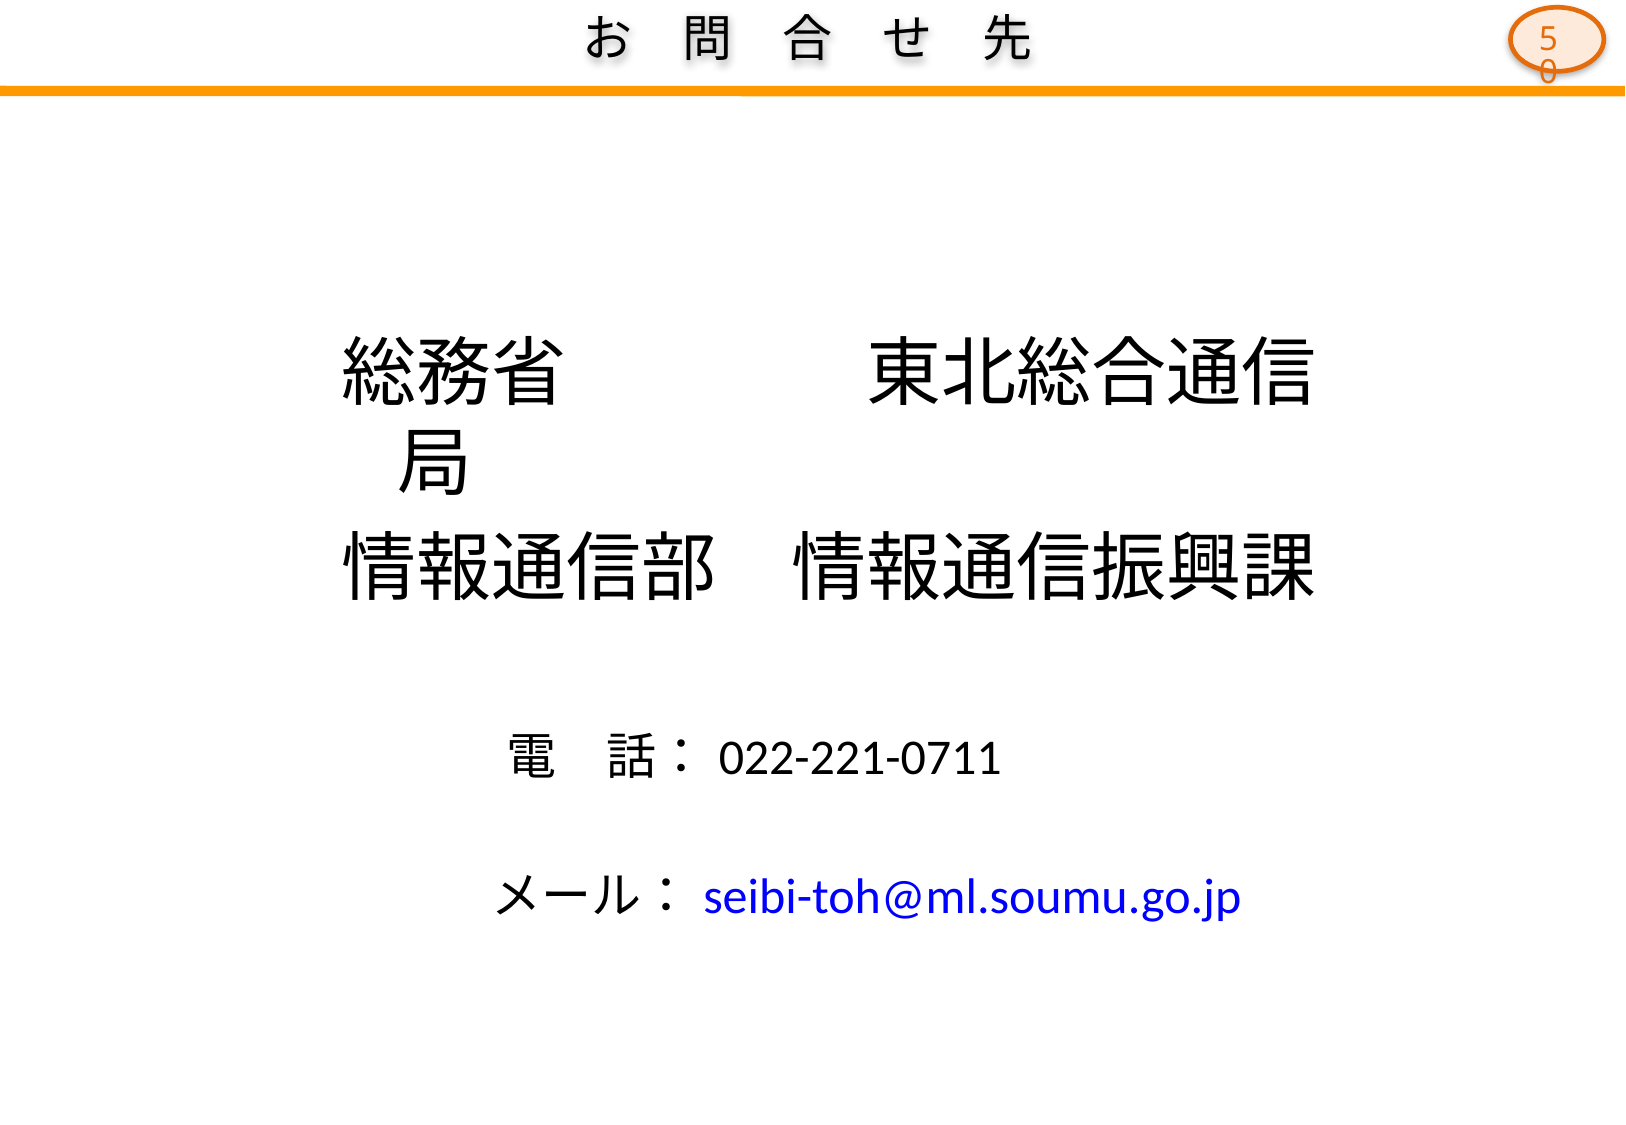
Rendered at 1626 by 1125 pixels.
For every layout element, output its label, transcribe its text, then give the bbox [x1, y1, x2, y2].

text_box お 問 合 せ 先 [11, 0, 1604, 76]
text_box 総務省 東北総合通信局 情報通信部 情報通信振興課 電 話：022-221-0711 メール：seibi-toh@ml.soumu.go.jp [326, 316, 1369, 994]
text_box [0, 291, 1625, 702]
